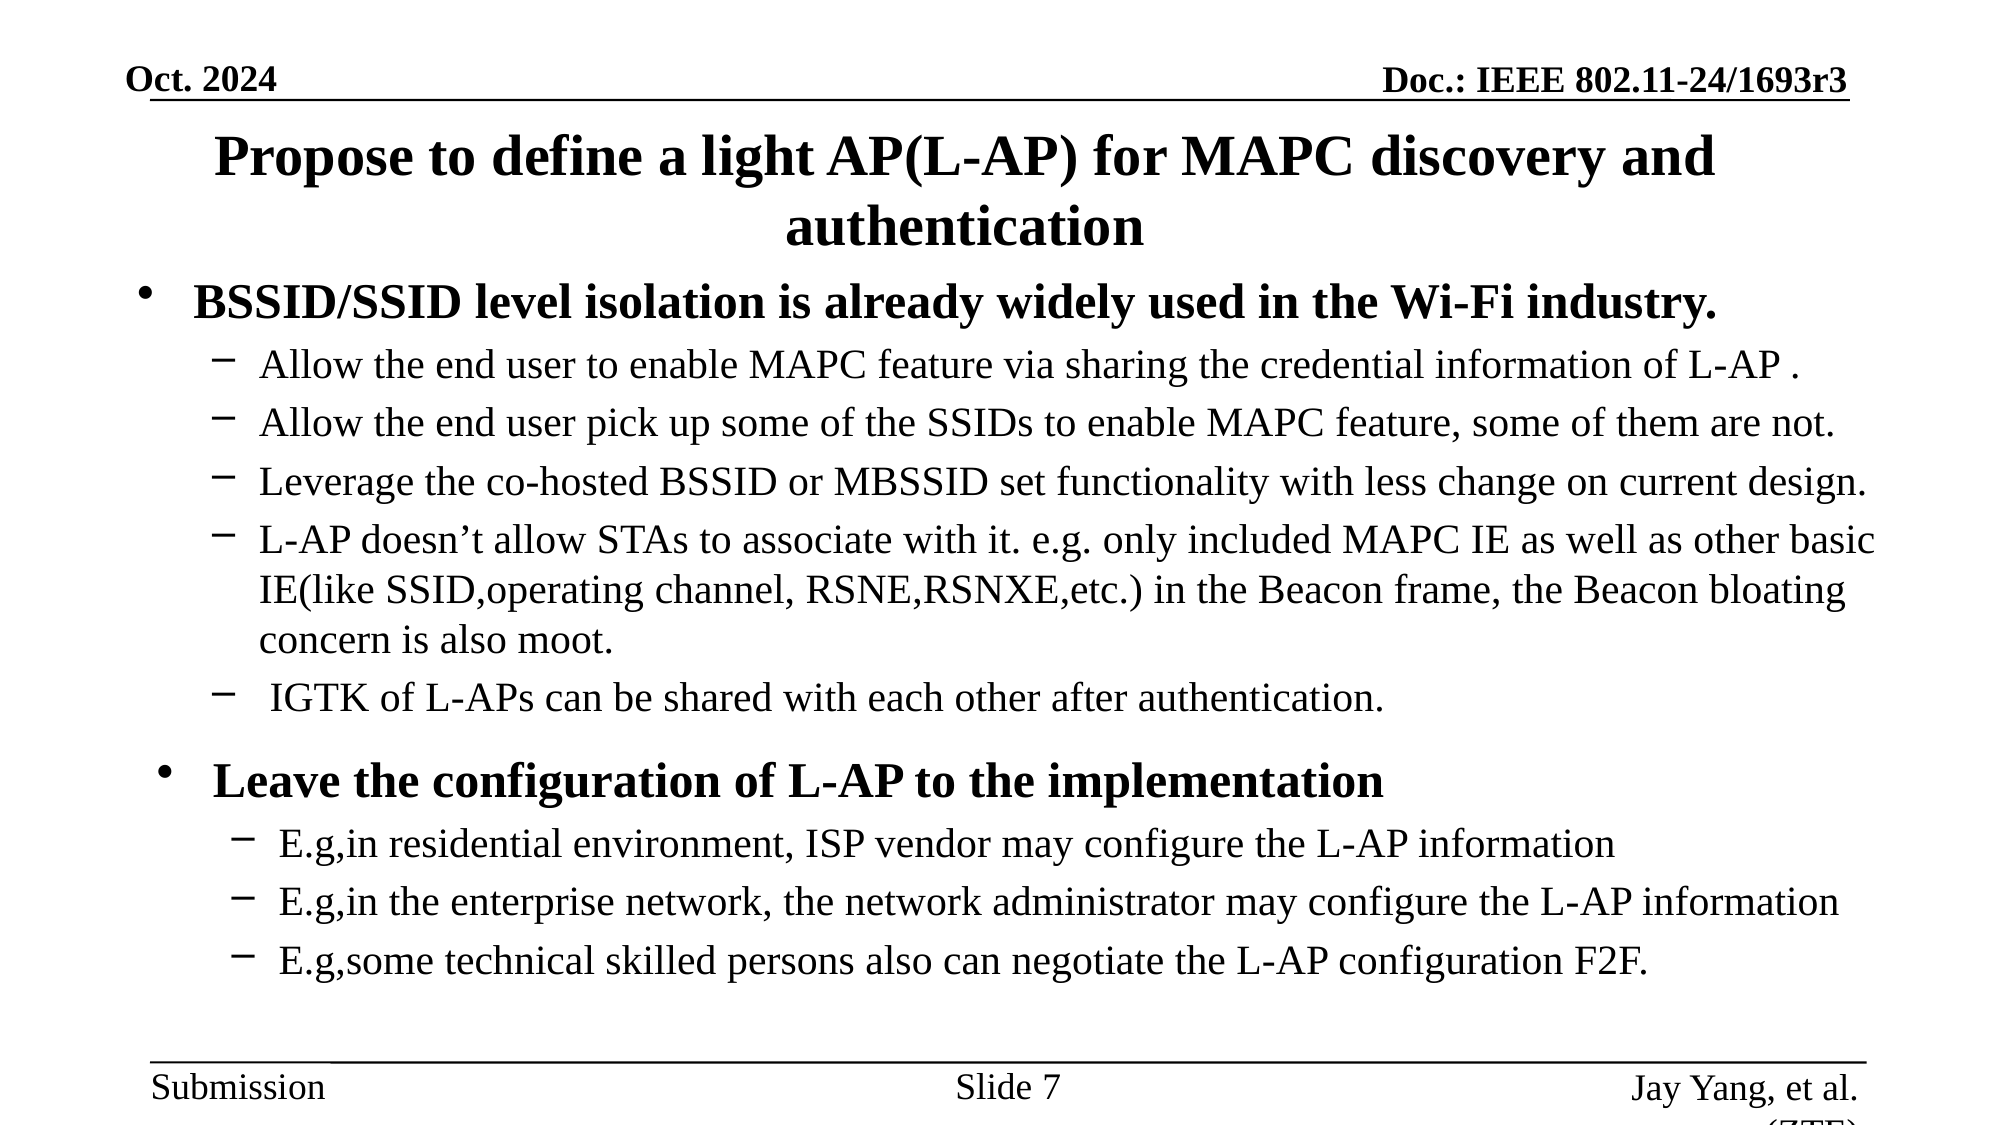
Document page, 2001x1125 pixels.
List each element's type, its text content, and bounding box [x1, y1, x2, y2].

text_box BSSID/SSID level isolation is already widely used in the Wi-Fi industry. Allow the end user to enable MAPC feature via sharing the credential information of L-AP . Allow the end user pick up some of the SSIDs to enable MAPC feature, some of them are not. Leverage the co-hosted BSSID or MBSSID set functionality with less change on current design. L-AP doesn’t allow STAs to associate with it. e.g. only included MAPC IE as well as other basic IE(like SSID,operating channel, RSNE,RSNXE,etc.) in the Beacon frame, the Beacon bloating concern is also moot. IGTK of L-APs can be shared with each other after authentication. [122, 260, 1915, 630]
title Propose to define a light AP(L-AP) for MAPC discovery and authentication [87, 112, 1843, 263]
text_box Leave the configuration of L-AP to the implementation E.g,in residential environment, ISP vendor may configure the L-AP information E.g,in the enterprise network, the network administrator may configure the L-AP information E.g,some technical skilled persons also can negotiate the L-AP configuration F2F. [141, 739, 1934, 1109]
